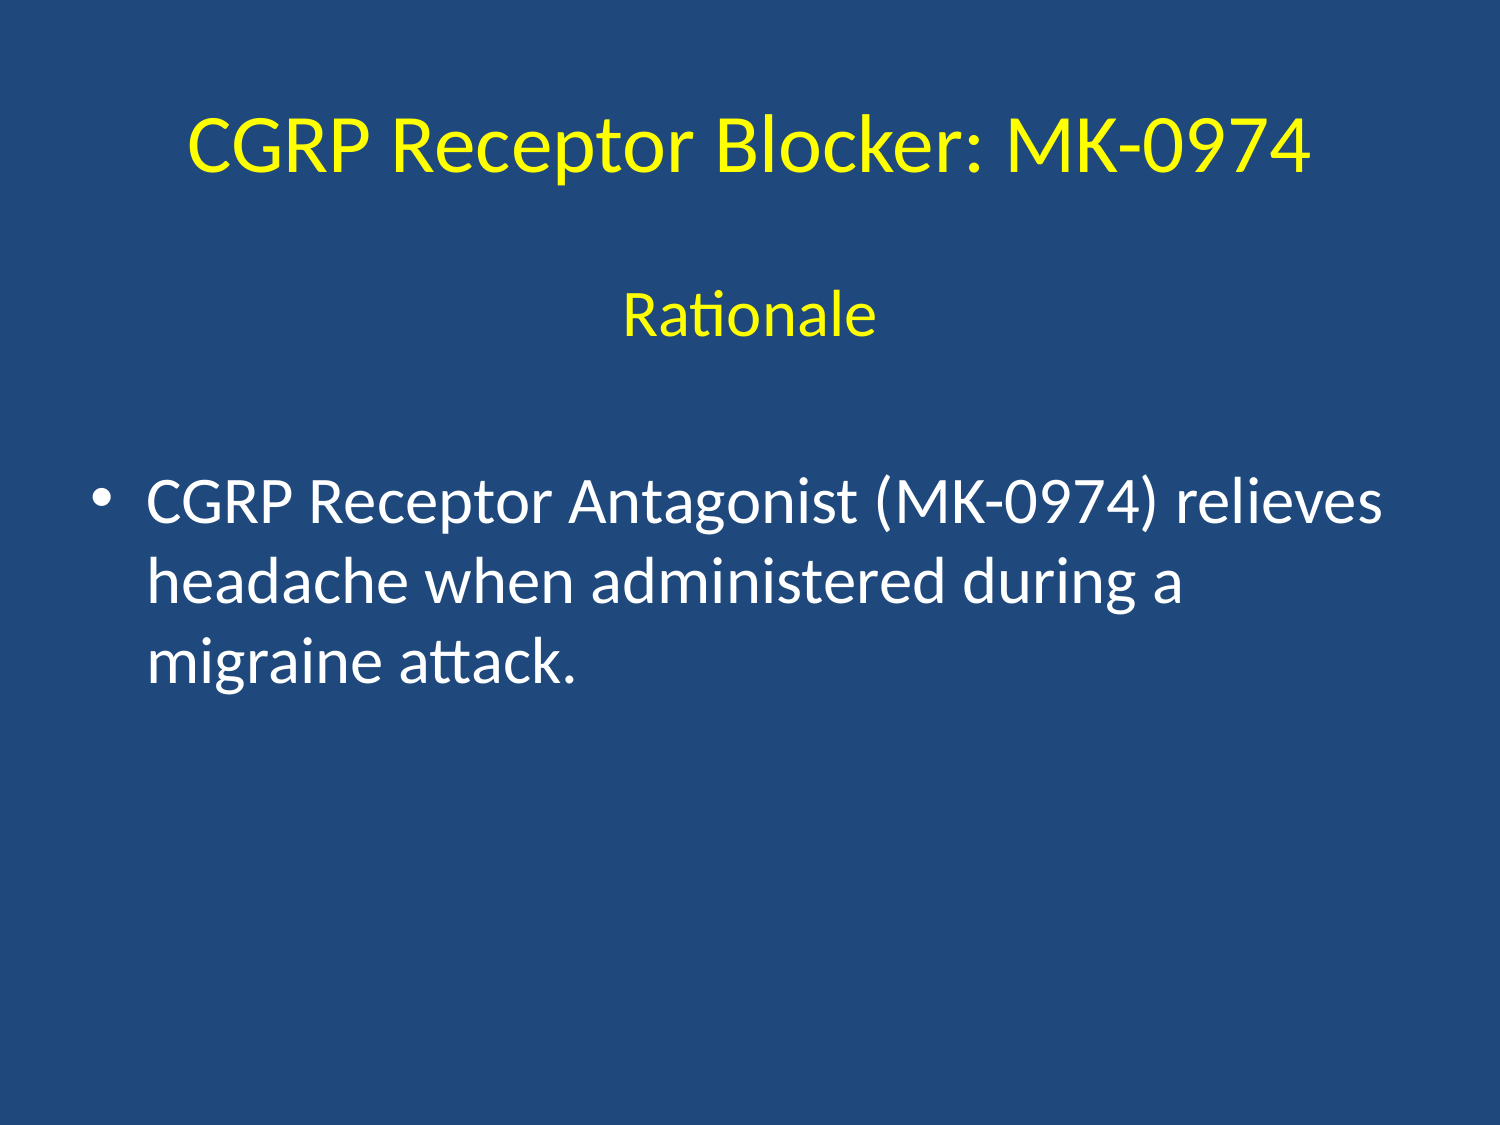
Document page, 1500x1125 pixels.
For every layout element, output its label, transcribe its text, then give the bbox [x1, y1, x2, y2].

list Rationale CGRP Receptor Antagonist (MK-0974) relieves headache when administered during a migraine attack. [75, 262, 1425, 1005]
title CGRP Receptor Blocker: MK-0974 [75, 45, 1425, 233]
